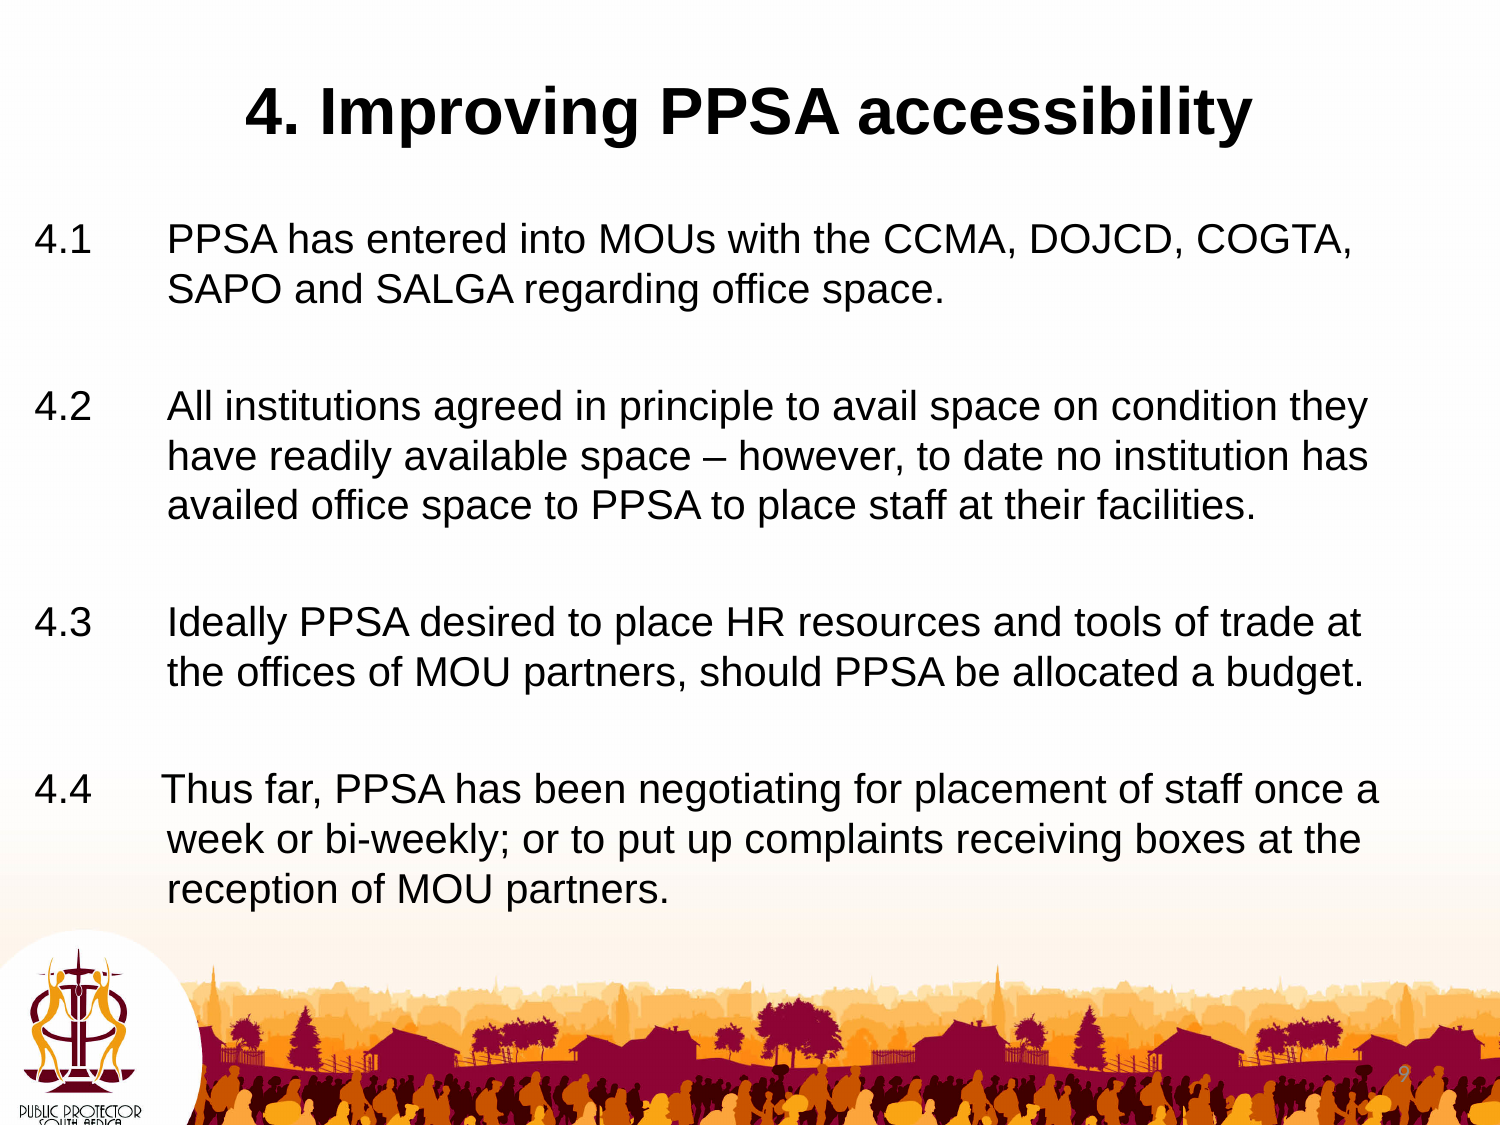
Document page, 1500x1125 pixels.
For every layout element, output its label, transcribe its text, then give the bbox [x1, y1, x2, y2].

title 4. Improving PPSA accessibility [75, 45, 1425, 171]
list 4.1 PPSA has entered into MOUs with the CCMA, DOJCD, COGTA, SAPO and SALGA regarding office space. 4.2 All institutions agreed in principle to avail space on condition they have readily available space – however, to date no institution has availed office space to PPSA to place staff at their facilities. 4.3 Ideally PPSA desired to place HR resources and tools of trade at the offices of MOU partners, should PPSA be allocated a budget. 4.4 Thus far, PPSA has been negotiating for placement of staff once a week or bi-weekly; or to put up complaints receiving boxes at the reception of MOU partners. [19, 204, 1425, 1043]
slide_number 9 [1074, 1042, 1425, 1103]
picture [0, 0, 1500, 1125]
